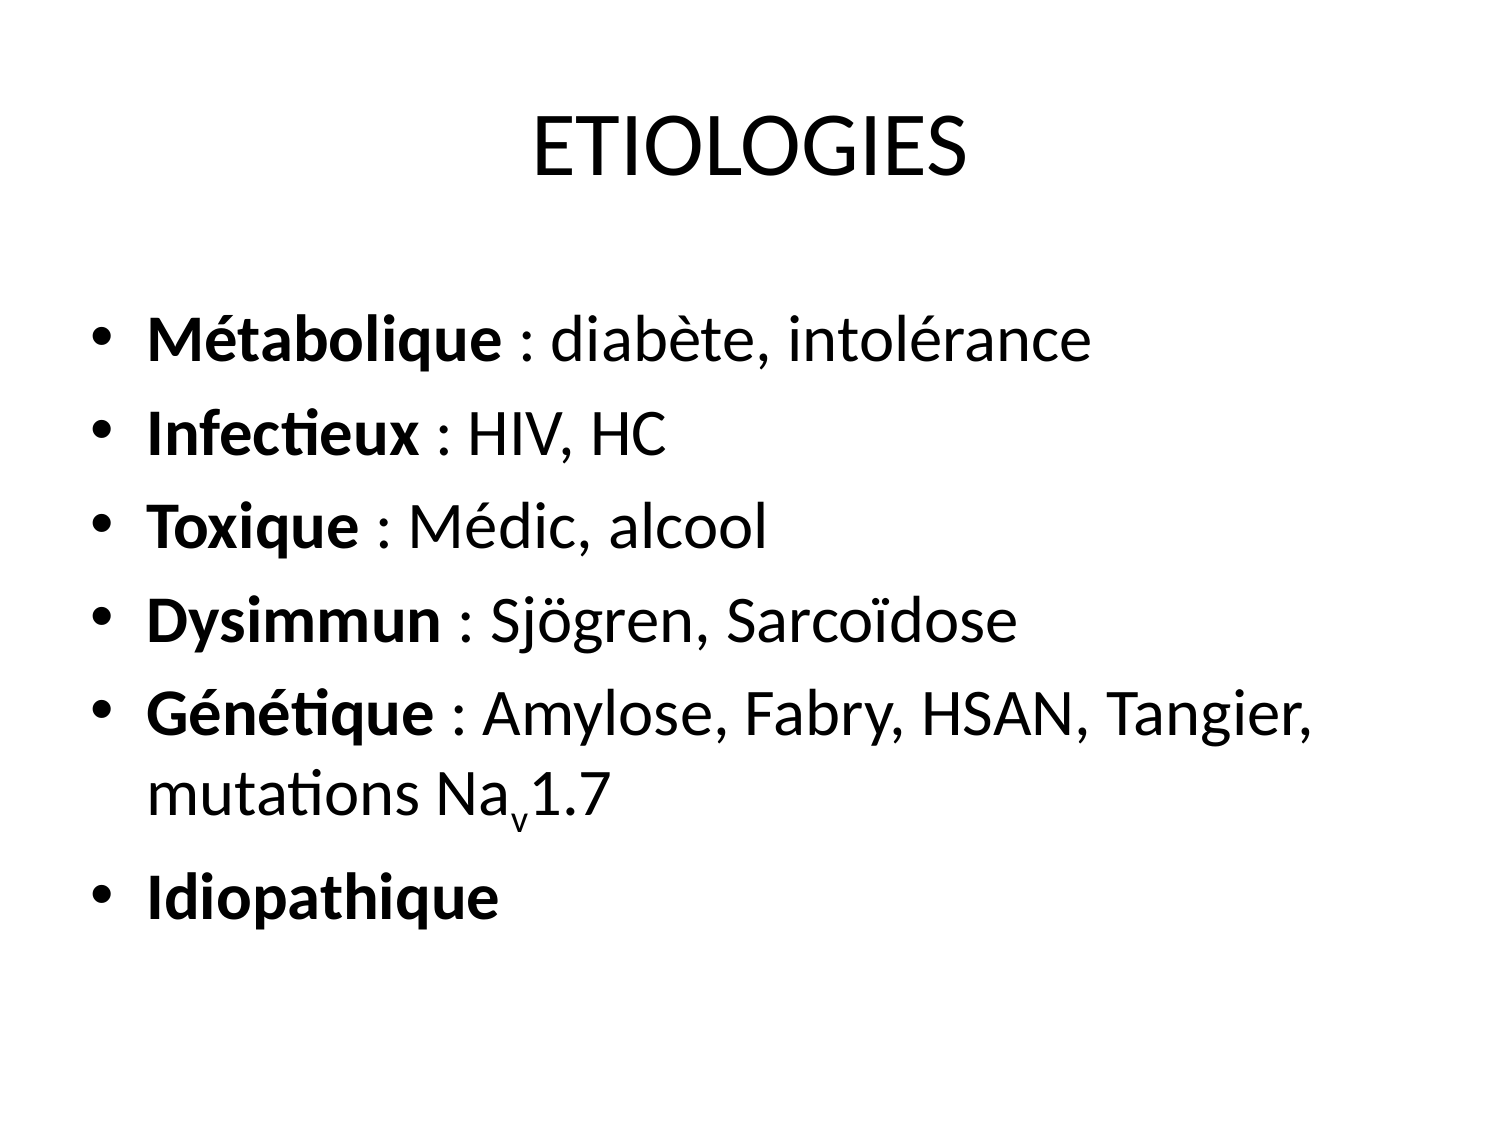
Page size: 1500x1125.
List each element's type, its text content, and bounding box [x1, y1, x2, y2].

title ETIOLOGIES [75, 45, 1425, 233]
list Métabolique : diabète, intolérance Infectieux : HIV, HC Toxique : Médic, alcool Dysimmun : Sjögren, Sarcoïdose Génétique : Amylose, Fabry, HSAN, Tangier, mutations Nav1.7 Idiopathique [75, 287, 1425, 1084]
